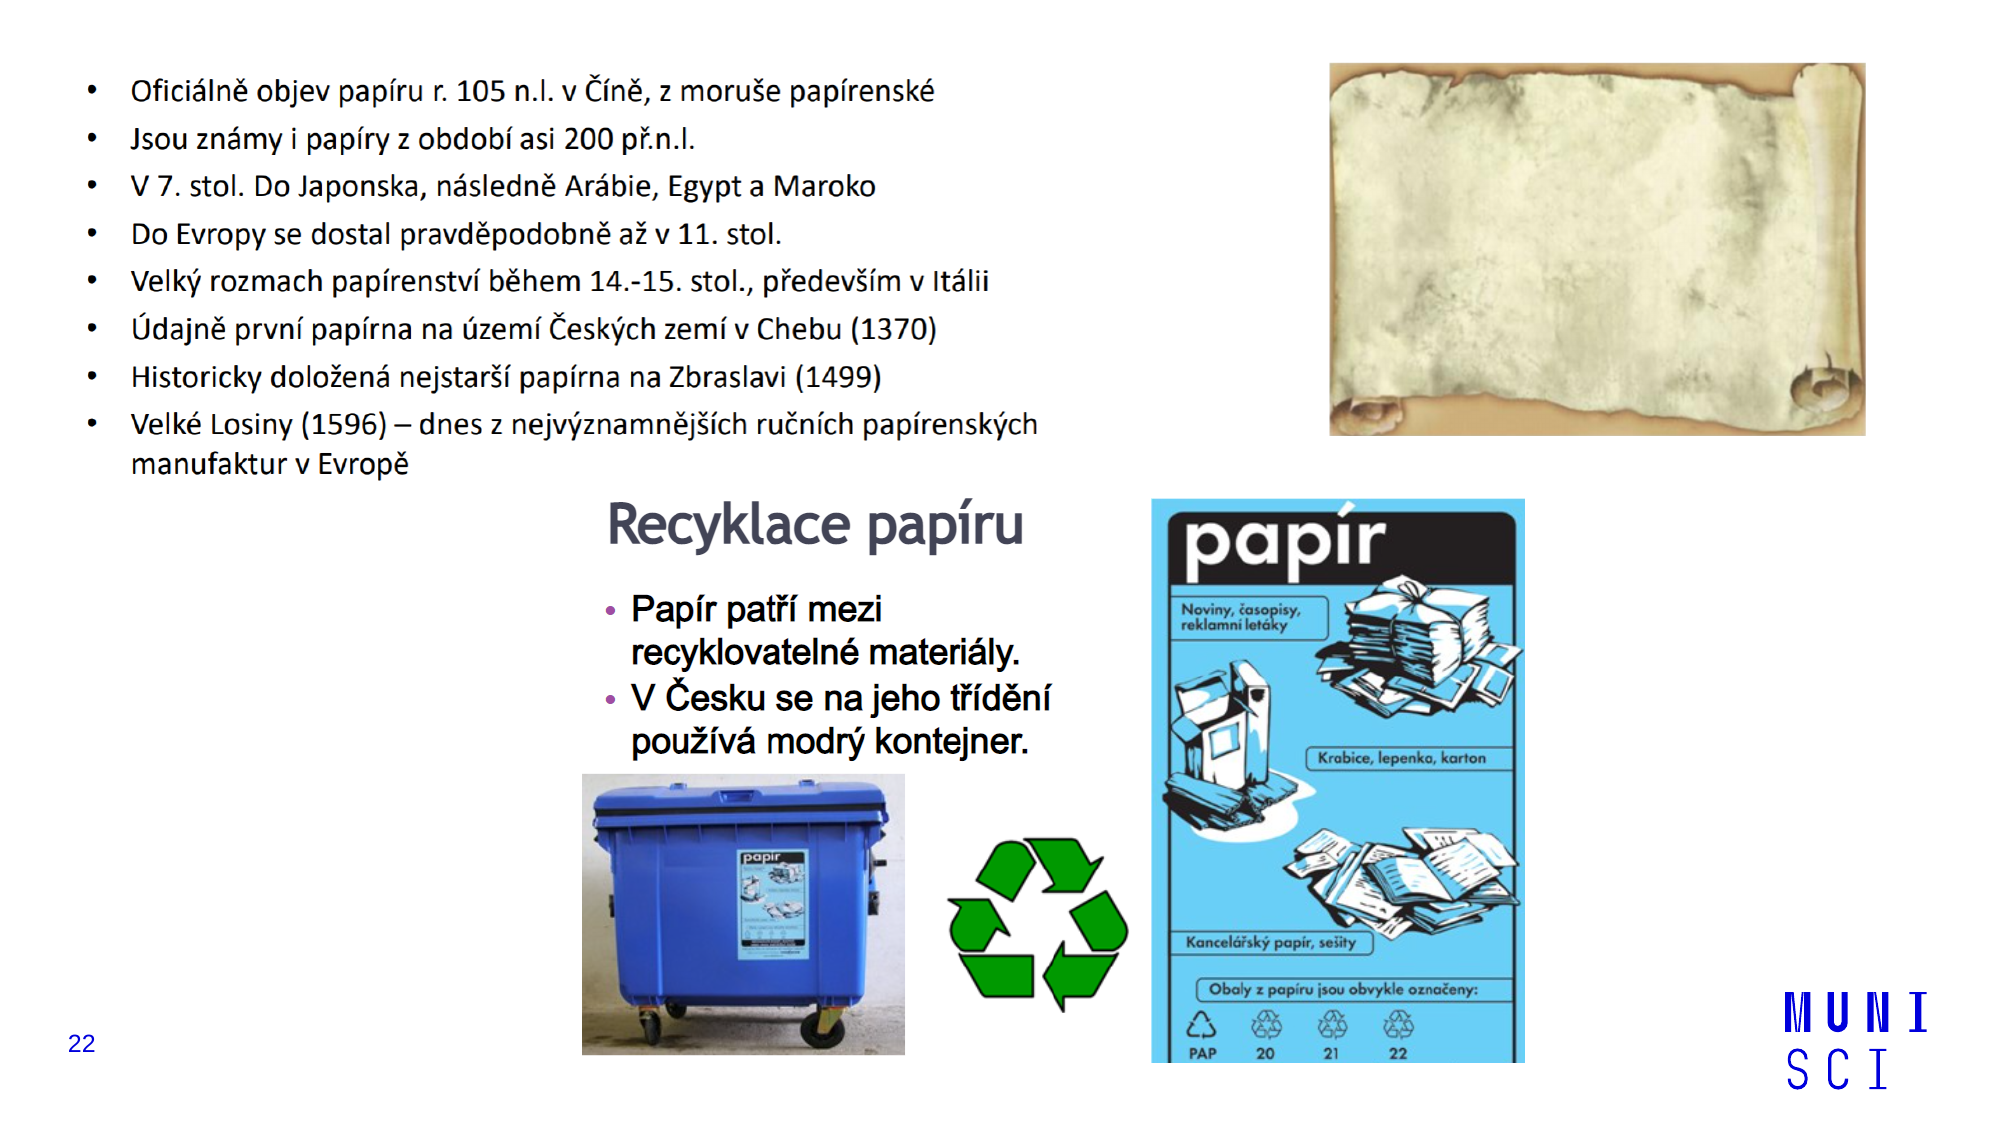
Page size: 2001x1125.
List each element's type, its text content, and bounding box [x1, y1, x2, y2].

picture [73, 0, 1865, 1064]
slide_number 22 [67, 1021, 110, 1063]
